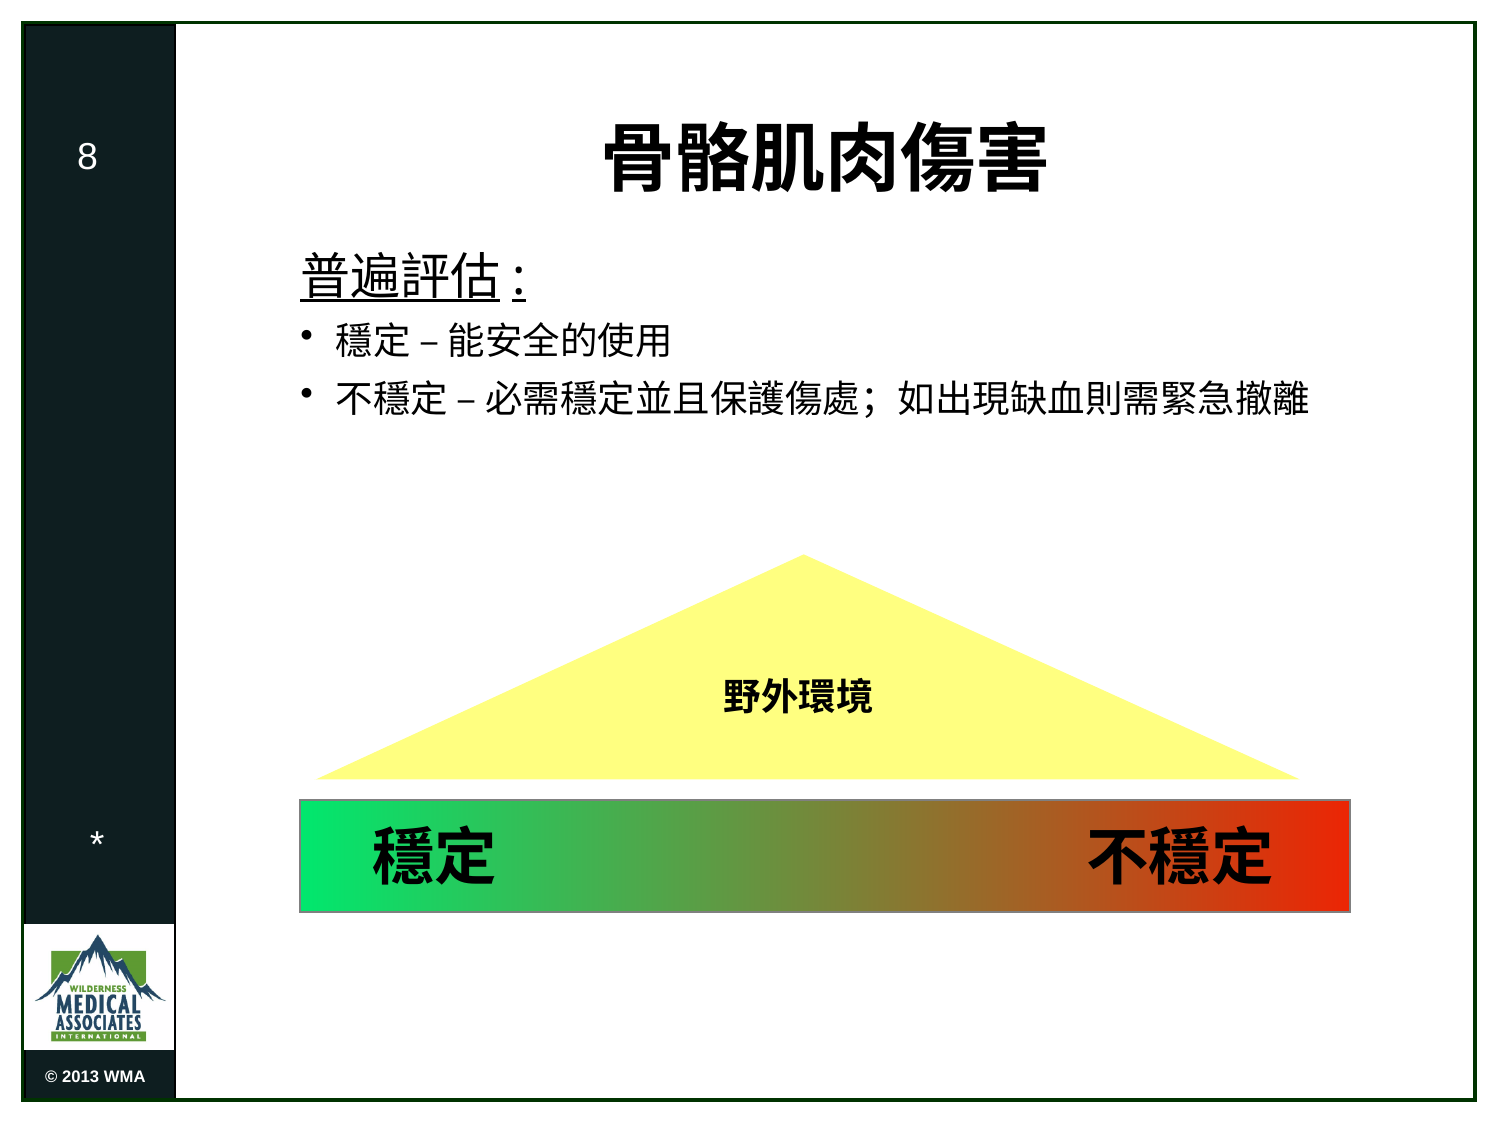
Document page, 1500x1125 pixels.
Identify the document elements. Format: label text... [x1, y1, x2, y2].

text_box 普遍評估: 穩定 – 能安全的使用 不穩定 – 必需穩定並且保護傷處；如出現缺血則需緊急撤離 [285, 237, 1424, 543]
text_box [299, 909, 1350, 913]
text_box [314, 554, 1300, 780]
text_box [299, 800, 1350, 812]
text_box * [75, 812, 113, 873]
text_box 8 [24, 124, 150, 185]
text_box 野外環境 [587, 669, 1011, 762]
text_box 穩定 不穩定 [224, 812, 1421, 909]
picture [24, 924, 174, 1050]
title 骨骼肌肉傷害 [249, 61, 1401, 250]
